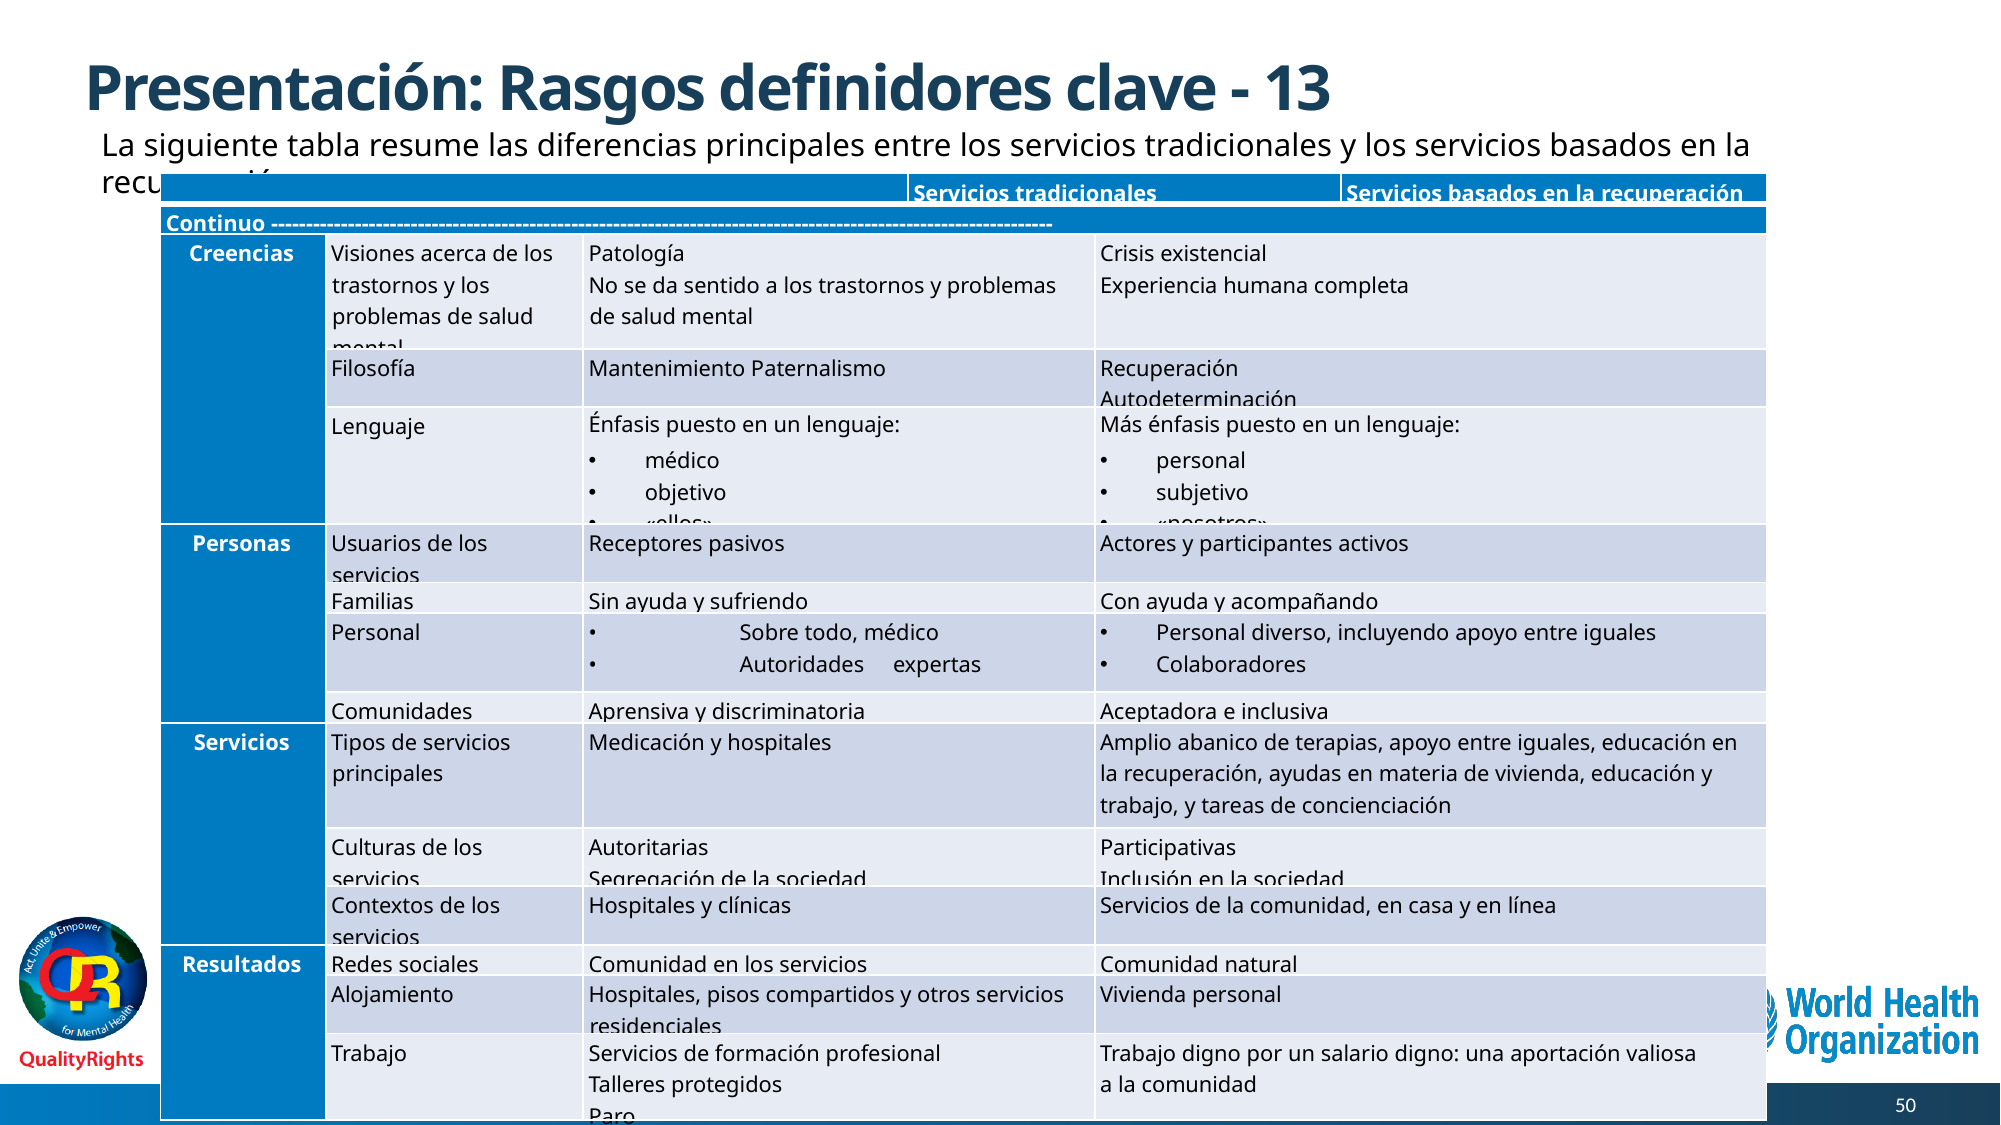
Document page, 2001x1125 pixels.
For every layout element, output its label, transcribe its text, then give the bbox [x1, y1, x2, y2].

table_cell Participativas Inclusión en la sociedad [1096, 829, 1766, 885]
table_cell Personal diverso, incluyendo apoyo entre iguales Colaboradores [1096, 614, 1766, 691]
table_cell • Sobre todo, médico • Autoridades expertas [584, 614, 1094, 691]
table_cell Filosofía [327, 350, 582, 406]
table_cell Culturas de los servicios [327, 829, 582, 885]
table_cell Amplio abanico de terapias, apoyo entre iguales, educación en la recuperación, ayudas en materia de vivienda, educación y trabajo, y tareas de concienciación [1096, 724, 1766, 827]
table_header [161, 174, 907, 201]
text_box La siguiente tabla resume las diferencias principales entre los servicios tradicionales y los servicios basados en la recuperación : [86, 117, 1950, 208]
table_cell Personal [327, 614, 582, 691]
table_cell Patología No se da sentido a los trastornos y problemas de salud mental [584, 235, 1094, 348]
table_cell Usuarios de los servicios [327, 525, 582, 582]
table_cell Recuperación Autodeterminación [1096, 350, 1766, 406]
table_cell Comunidad en los servicios [775, 946, 1094, 974]
table_cell Aprensiva y discriminatoria [584, 693, 1094, 722]
table_cell Aceptadora e inclusiva [1096, 693, 1766, 722]
picture [1767, 969, 1978, 1070]
table_cell Tipos de servicios principales [327, 724, 582, 827]
table_cell Con ayuda y acompañando [1096, 583, 1766, 612]
table_cell Énfasis puesto en un lenguaje: médico objetivo «ellos» [584, 408, 1094, 523]
table_cell Actores y participantes activos [1096, 525, 1766, 582]
picture [1958, 1000, 1962, 1012]
table_cell Medicación y hospitales [584, 724, 1094, 827]
table_cell Contextos de los servicios [327, 887, 582, 899]
table_cell Mantenimiento Paternalismo [584, 350, 1094, 406]
table_cell Sin ayuda y sufriendo [584, 583, 1094, 612]
table_cell Trabajo digno por un salario digno: una aportación valiosa a la comunidad [1096, 1034, 1766, 1119]
table_header Servicios tradicionales [909, 174, 1340, 201]
table_cell Receptores pasivos [584, 525, 1094, 582]
table_cell Autoritarias Segregación de la sociedad [584, 829, 1094, 885]
title Presentación: Rasgos definidores clave - 13 [69, 47, 1677, 118]
table_cell Más énfasis puesto en un lenguaje: personal subjetivo «nosotros» [1096, 408, 1766, 523]
picture [0, 899, 775, 1125]
table_cell Servicios [161, 724, 325, 899]
table_cell Lenguaje [327, 408, 582, 523]
table_cell Comunidad natural [1096, 946, 1766, 974]
table_cell Familias [327, 583, 582, 612]
table_cell Servicios de la comunidad, en casa y en línea [1096, 887, 1766, 944]
table_cell Continuo ---------------------------------------------------------------------------------------------------------------- [161, 207, 1766, 233]
table_cell Comunidades [327, 693, 582, 722]
table_cell Hospitales y clínicas [584, 887, 1094, 944]
table_cell Servicios de formación profesional Talleres protegidos Paro [775, 1034, 1094, 1119]
table_cell Hospitales, pisos compartidos y otros servicios residenciales [775, 976, 1094, 1033]
table_cell Crisis existencial Experiencia humana completa [1096, 235, 1766, 348]
table_cell Visiones acerca de los trastornos y los problemas de salud mental [327, 235, 582, 348]
table_header Servicios basados en la recuperación [1342, 174, 1766, 201]
table_cell Personas [161, 525, 325, 722]
table_cell Vivienda personal [1096, 976, 1766, 1033]
table_cell Creencias [161, 235, 325, 523]
